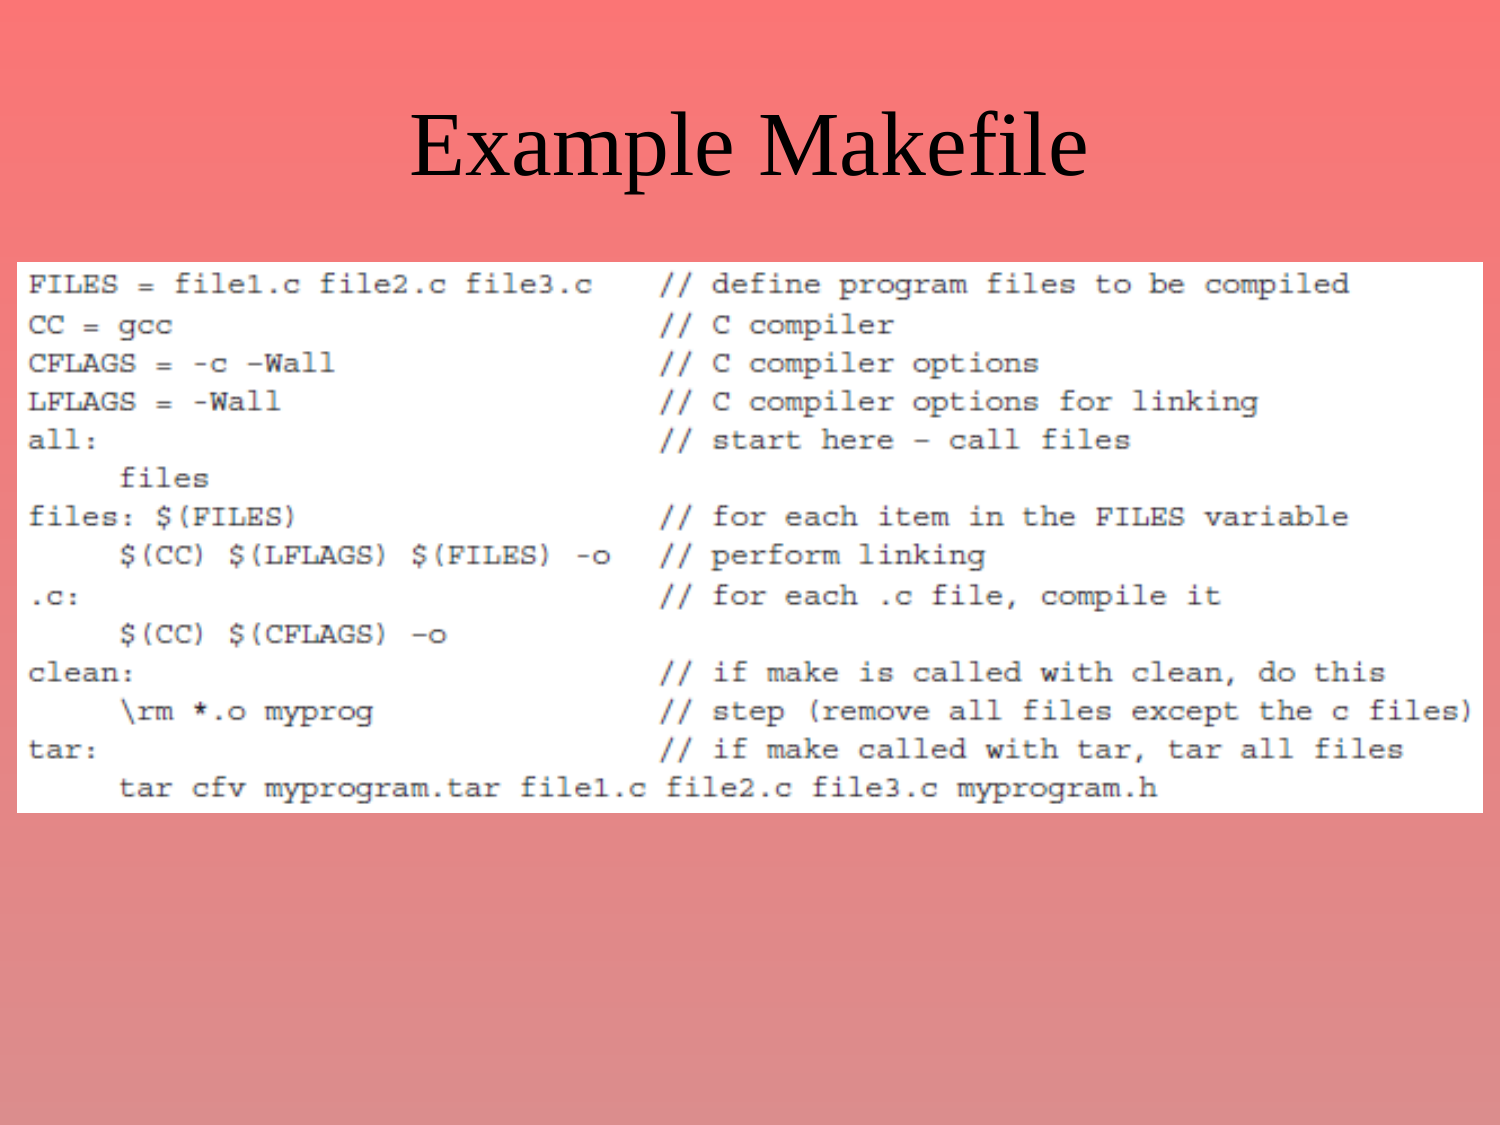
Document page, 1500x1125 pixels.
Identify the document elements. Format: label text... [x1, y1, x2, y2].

title Example Makefile [75, 45, 1425, 233]
picture [17, 262, 1483, 813]
